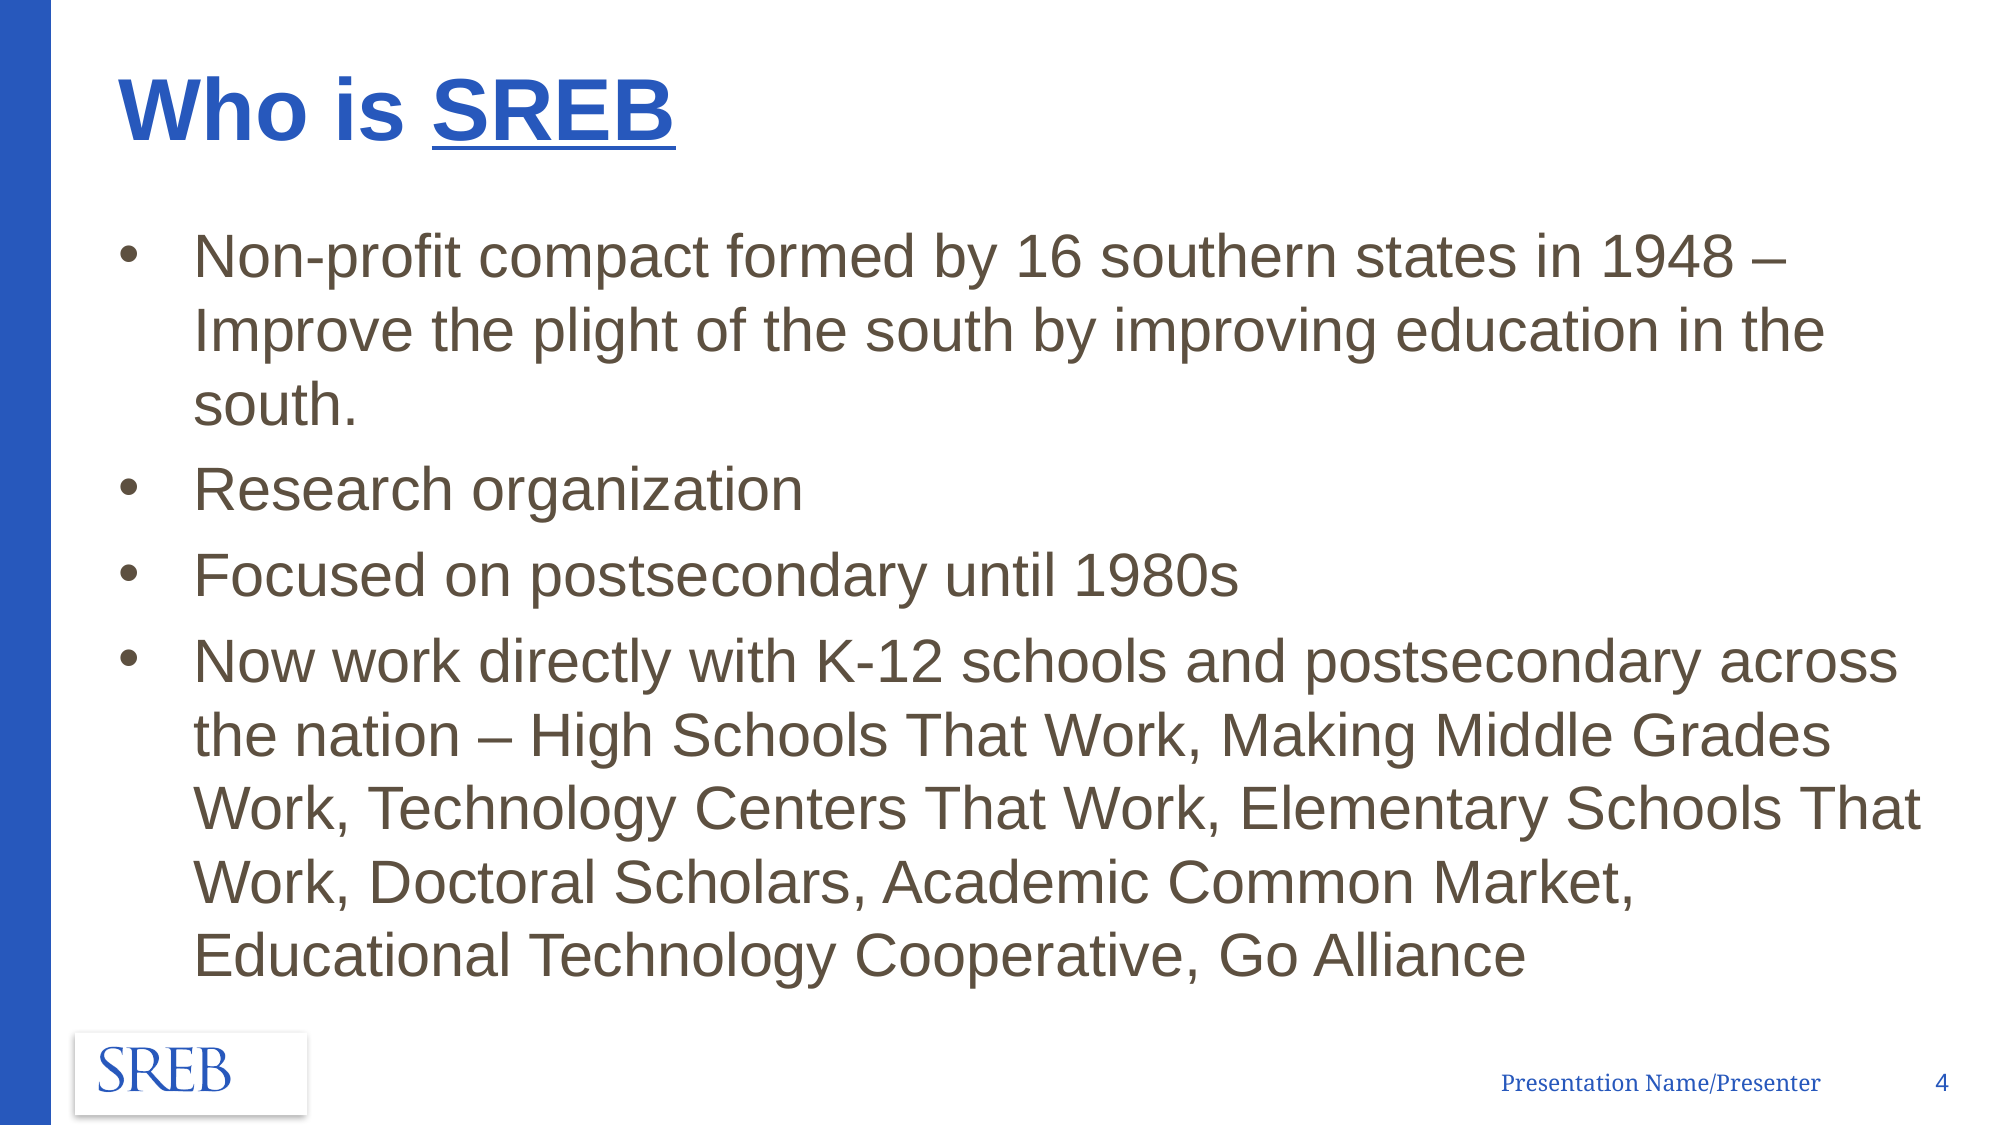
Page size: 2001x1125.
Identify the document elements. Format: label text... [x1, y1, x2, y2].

slide_number 4 [1840, 1047, 1965, 1116]
footer Presentation Name/Presenter [1148, 1050, 1837, 1118]
title Who is SREB [103, 45, 1868, 167]
list Non-profit compact formed by 16 southern states in 1948 – Improve the plight of the south by improving education in the south. Research organization Focused on postsecondary until 1980s Now work directly with K-12 schools and postsecondary across the nation – High Schools That Work, Making Middle Grades Work, Technology Centers That Work, Elementary Schools That Work, Doctoral Scholars, Academic Common Market, Educational Technology Cooperative, Go Alliance [103, 208, 1965, 1005]
picture [0, 0, 2001, 1125]
